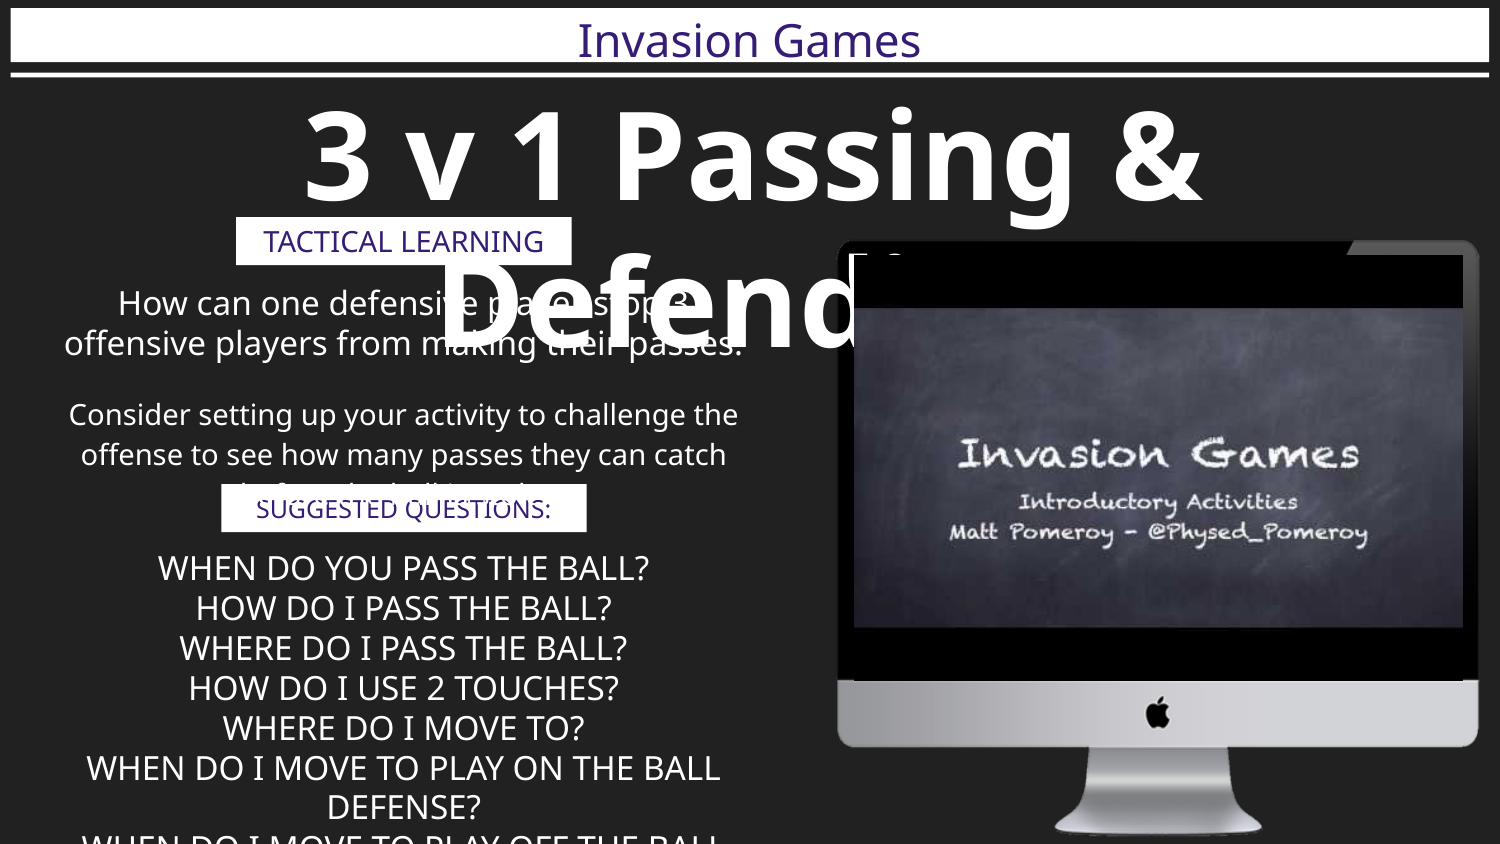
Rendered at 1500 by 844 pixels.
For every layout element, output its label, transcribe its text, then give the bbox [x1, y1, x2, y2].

text_box 3 v 1 Passing & Defending [0, 62, 1500, 169]
text_box Consider setting up your activity to challenge the offense to see how many passes they can catch before the ball is stolen. [23, 375, 785, 513]
text_box WHEN DO YOU PASS THE BALL? HOW DO I PASS THE BALL? WHERE DO I PASS THE BALL? HOW DO I USE 2 TOUCHES? WHERE DO I MOVE TO? WHEN DO I MOVE TO PLAY ON THE BALL DEFENSE? WHEN DO I MOVE TO PLAY OFF THE BALL DEFENSE? [23, 532, 785, 844]
text_box SUGGESTED QUESTIONS: [221, 513, 587, 532]
text_box Invasion Games [10, 0, 1490, 62]
text_box How can one defensive player stop 3 offensive players from making their passes. [35, 267, 773, 374]
picture [829, 232, 1490, 844]
text_box TACTICAL LEARNING [236, 217, 572, 266]
